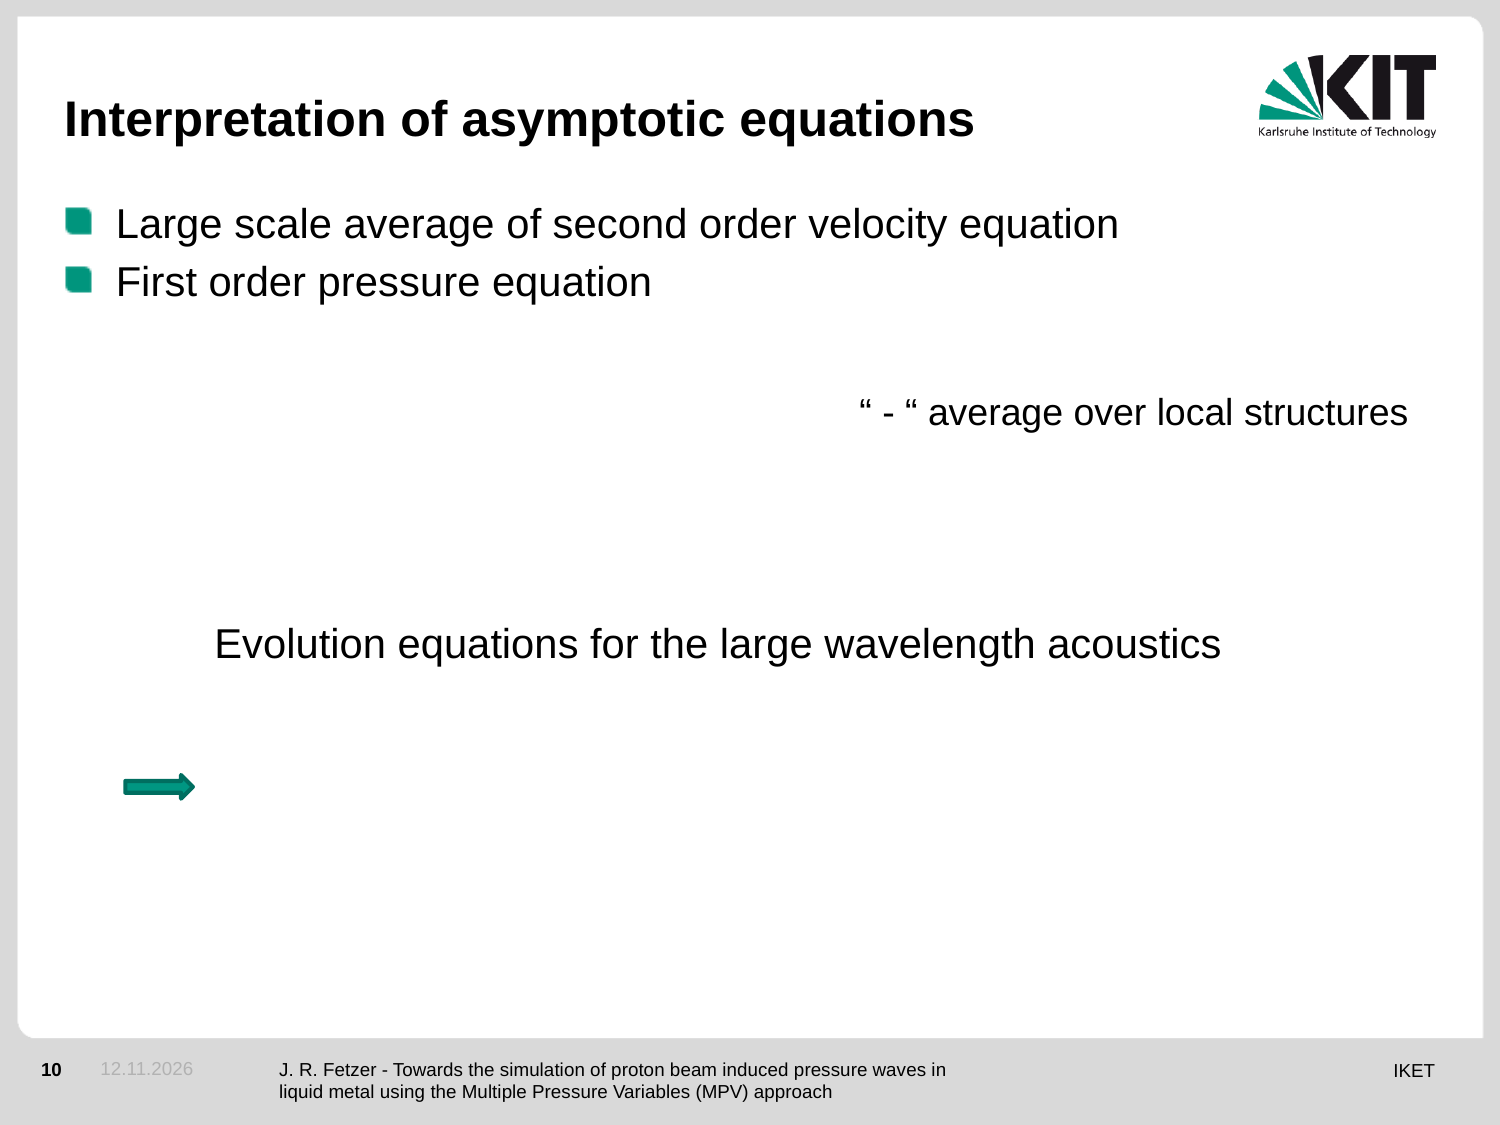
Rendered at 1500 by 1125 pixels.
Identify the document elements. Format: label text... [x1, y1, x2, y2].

title Interpretation of asymptotic equations [63, 54, 1199, 148]
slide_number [100, 1057, 272, 1117]
picture [0, 0, 1500, 1125]
text_box [123, 773, 195, 801]
footer J. R. Fetzer - Towards the simulation of proton beam induced pressure waves in liquid metal using the Multiple Pressure Variables (MPV) approach [278, 1056, 977, 1117]
